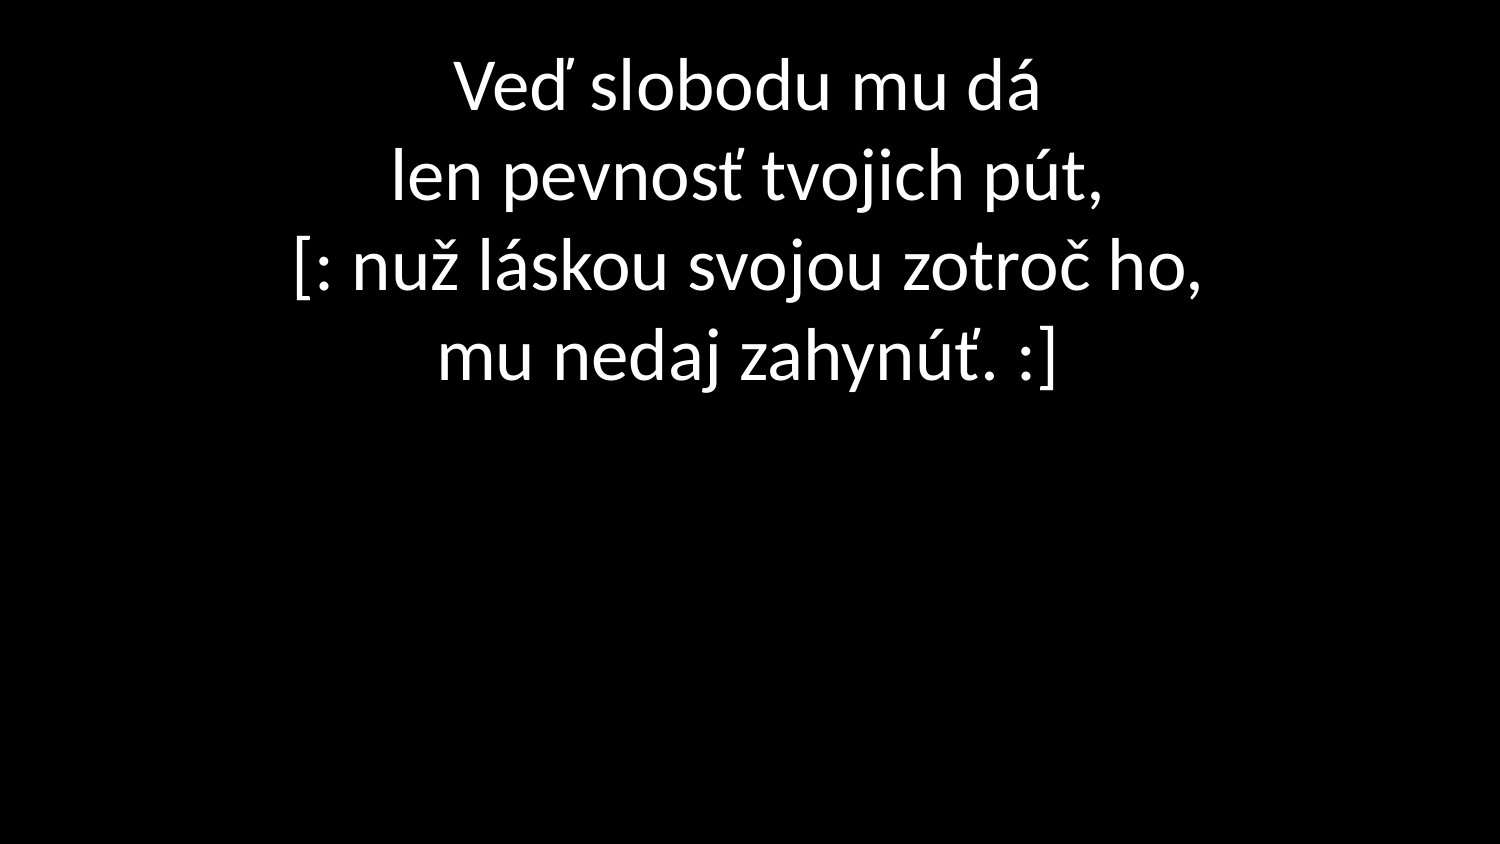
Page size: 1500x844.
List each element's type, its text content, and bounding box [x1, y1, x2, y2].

title Veď slobodu mu dá len pevnosť tvojich pút, [: nuž láskou svojou zotroč ho, mu nedaj zahynúť. :] [21, 27, 1476, 825]
